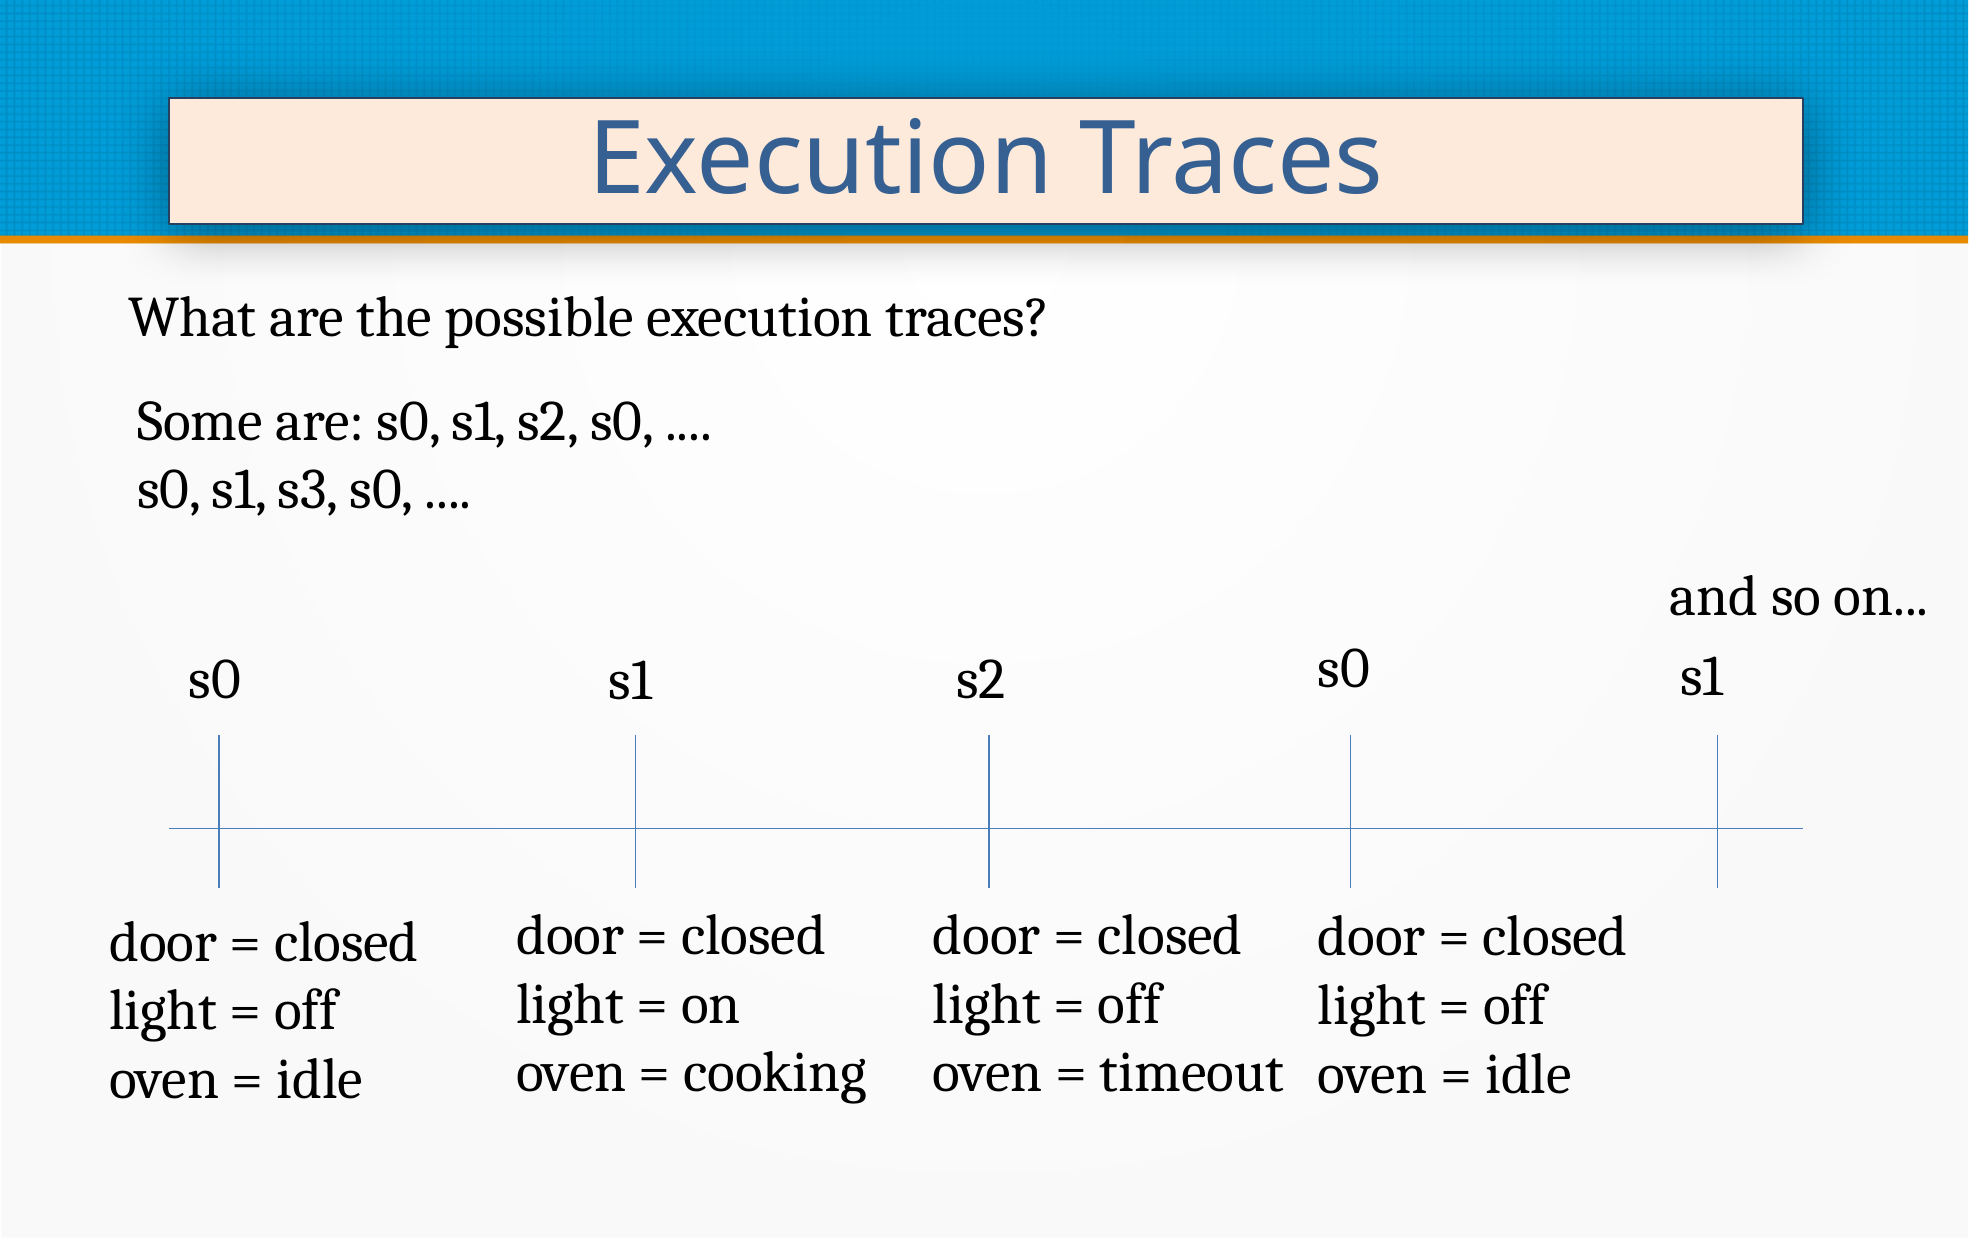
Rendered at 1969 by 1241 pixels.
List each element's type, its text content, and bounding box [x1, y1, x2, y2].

text_box Some are: s0, s1, s2, s0, .... s0, s1, s3, s0, .... [122, 375, 1873, 528]
text_box s1 [1665, 634, 1761, 715]
text_box What are the possible execution traces? [113, 271, 1865, 356]
text_box Execution Traces [169, 98, 1803, 224]
text_box door = closed light = off oven = idle [94, 896, 470, 1118]
text_box s0 [1303, 622, 1399, 706]
text_box door = closed light = on oven = cooking [501, 889, 902, 1111]
text_box s2 [941, 633, 1037, 718]
text_box door = closed light = off oven = timeout [918, 889, 1318, 1111]
text_box s0 [174, 633, 269, 718]
text_box and so on... [1654, 550, 1969, 634]
text_box s1 [593, 635, 689, 719]
picture [0, 236, 1969, 1241]
text_box door = closed light = off oven = idle [1303, 891, 1678, 1113]
